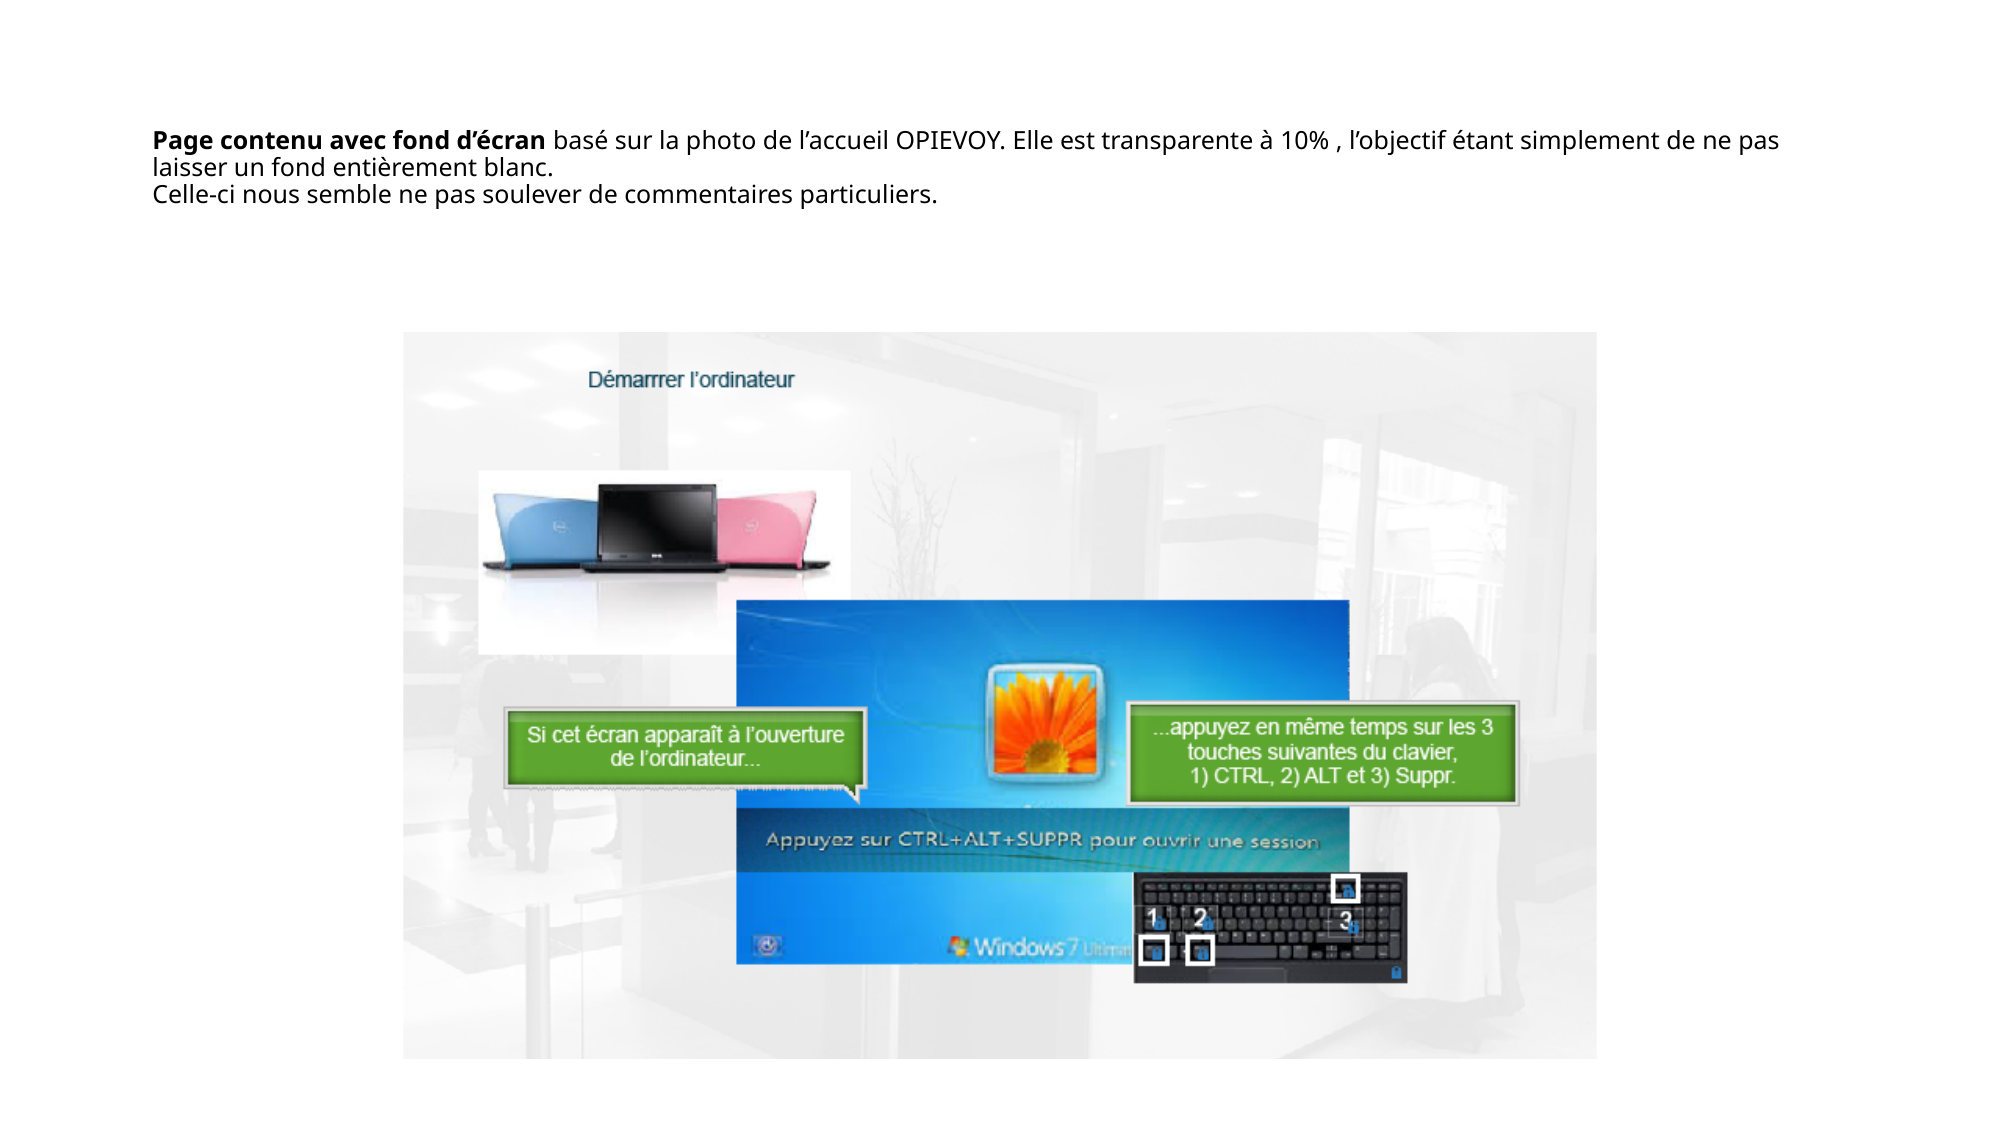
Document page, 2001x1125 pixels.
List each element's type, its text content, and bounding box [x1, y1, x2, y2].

picture [403, 332, 1597, 1059]
title Page contenu avec fond d’écran basé sur la photo de l’accueil OPIEVOY. Elle est transparente à 10% , l’objectif étant simplement de ne pas laisser un fond entièrement blanc. Celle-ci nous semble ne pas soulever de commentaires particuliers. [137, 59, 1863, 278]
